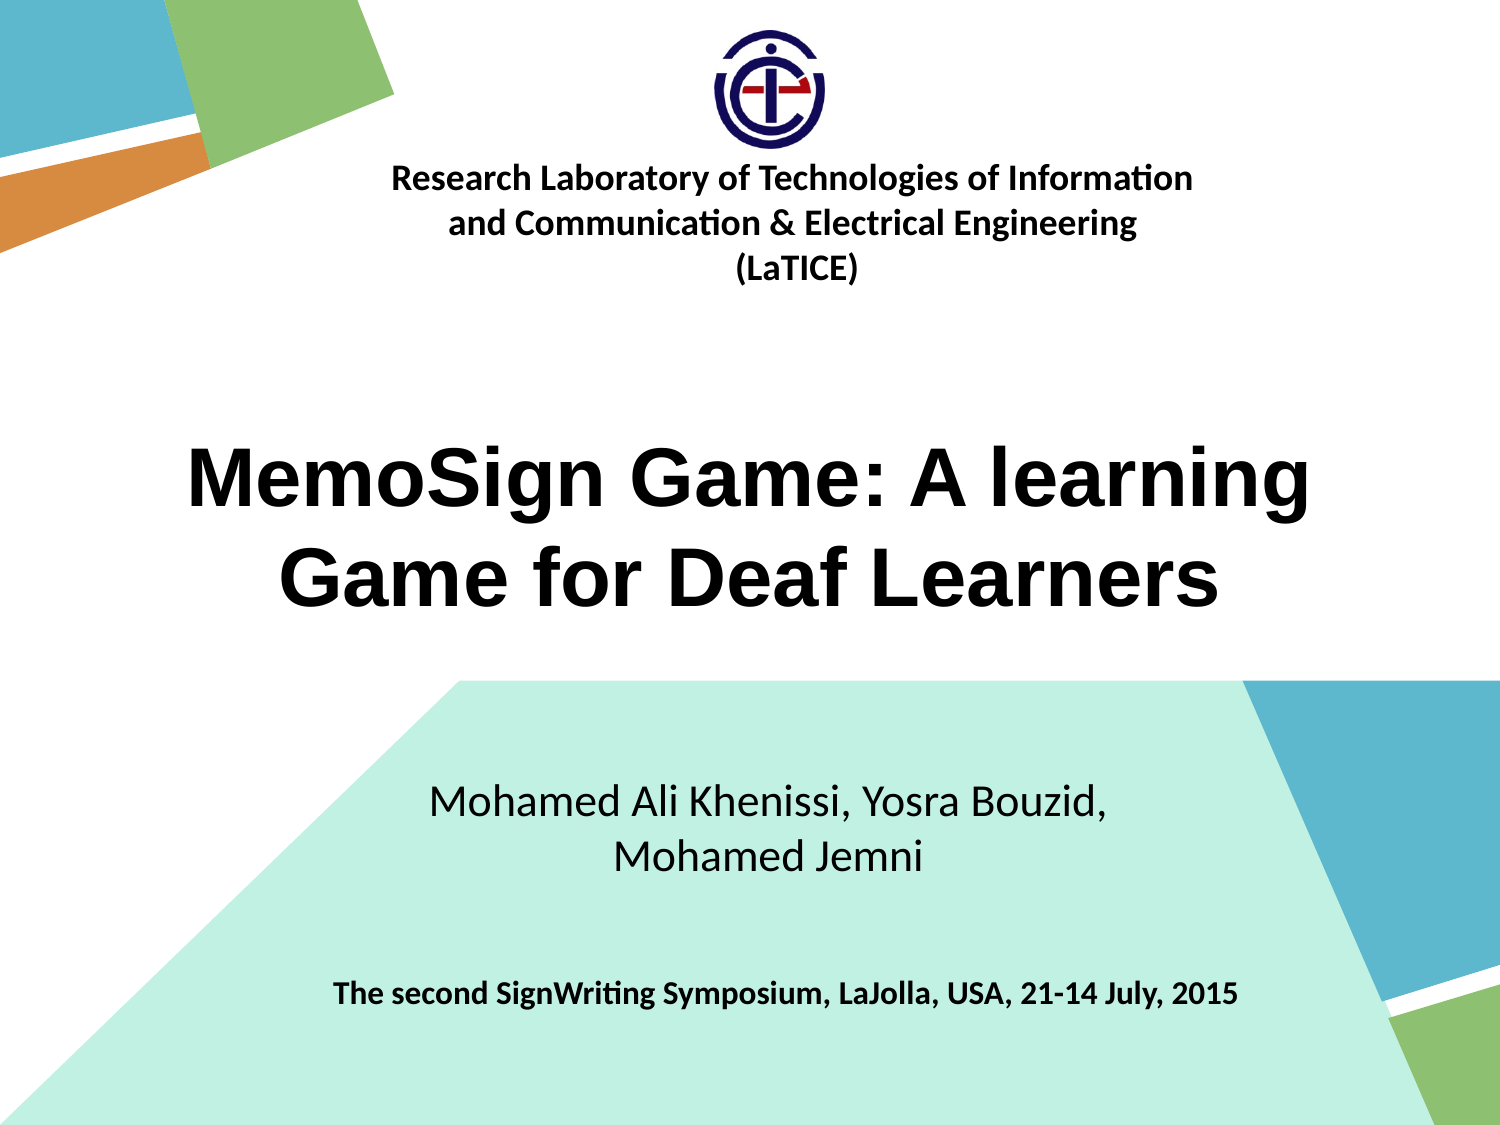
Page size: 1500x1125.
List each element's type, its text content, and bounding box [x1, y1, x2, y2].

text_box The second SignWriting Symposium, LaJolla, USA, 21-14 July, 2015 [206, 964, 1367, 1019]
text_box [0, 289, 1500, 683]
picture [714, 30, 825, 150]
text_box Mohamed Ali Khenissi, Yosra Bouzid, Mohamed Jemni [182, 763, 1365, 888]
text_box Research Laboratory of Technologies of Information and Communication & Electrical Engineering (LaTICE) [147, 145, 1447, 289]
title MemoSign Game: A learning Game for Deaf Learners [99, 460, 1401, 587]
